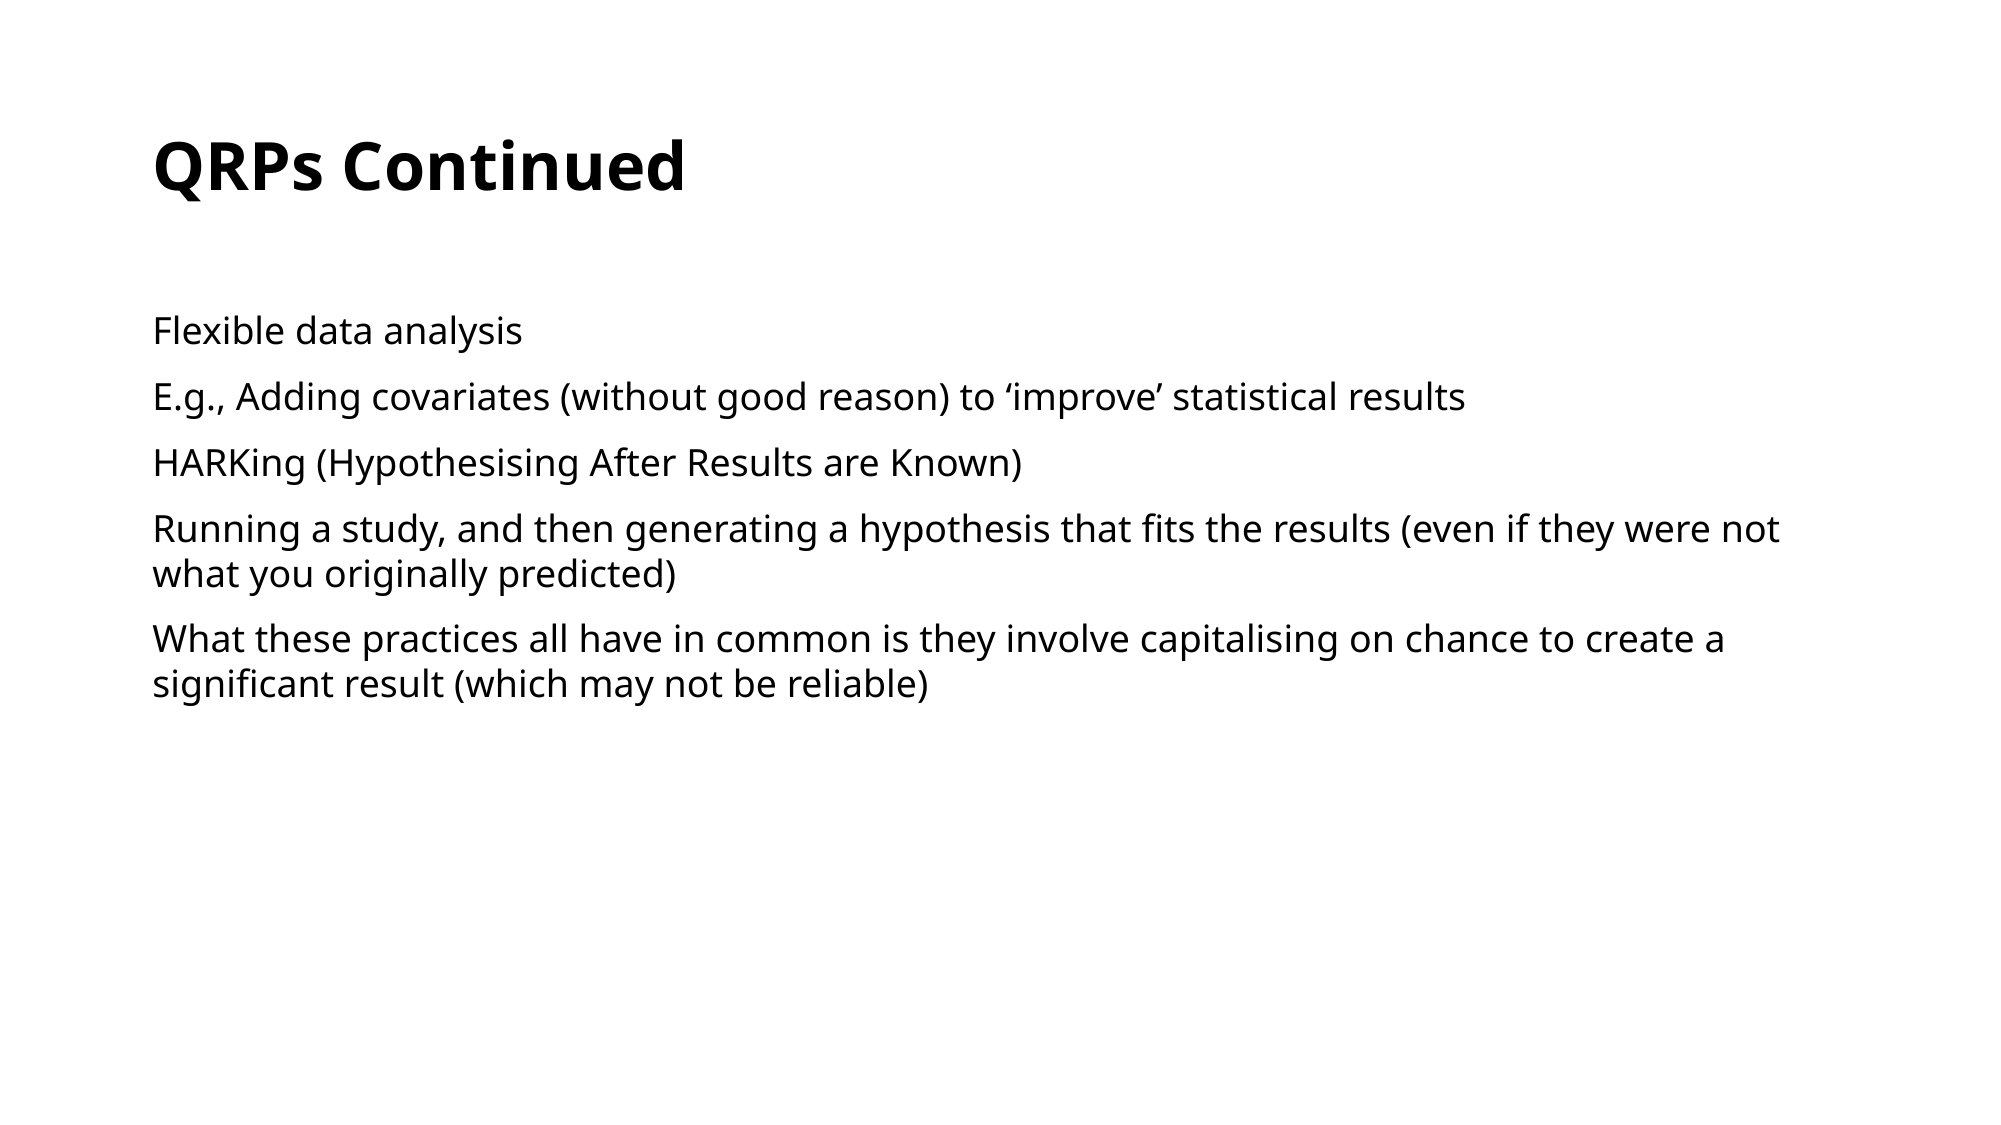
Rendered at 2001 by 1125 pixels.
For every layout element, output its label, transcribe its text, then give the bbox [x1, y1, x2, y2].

title QRPs Continued [137, 59, 1779, 278]
list Flexible data analysis E.g., Adding covariates (without good reason) to ‘improve’ statistical results HARKing (Hypothesising After Results are Known) Running a study, and then generating a hypothesis that fits the results (even if they were not what you originally predicted) What these practices all have in common is they involve capitalising on chance to create a significant result (which may not be reliable) [137, 299, 1863, 1014]
